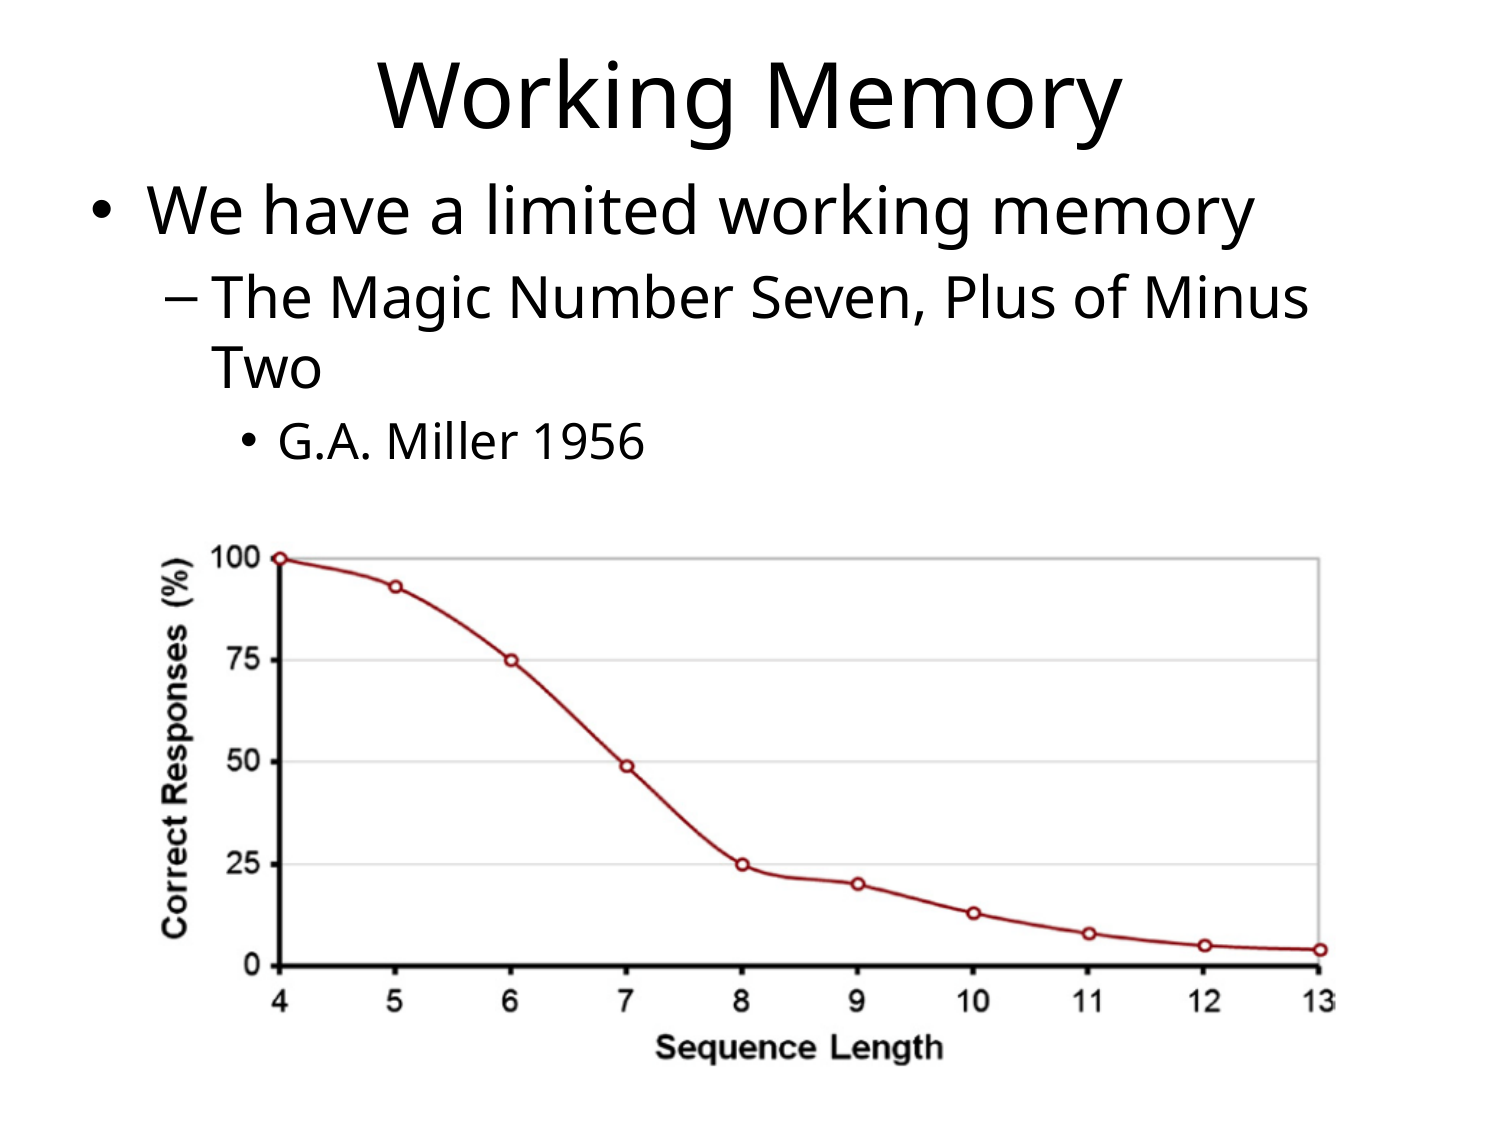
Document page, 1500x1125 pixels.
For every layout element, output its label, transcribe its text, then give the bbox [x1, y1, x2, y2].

list We have a limited working memory The Magic Number Seven, Plus of Minus Two G.A. Miller 1956 [75, 160, 1425, 508]
title Working Memory [75, 0, 1425, 160]
picture [130, 507, 1395, 1085]
